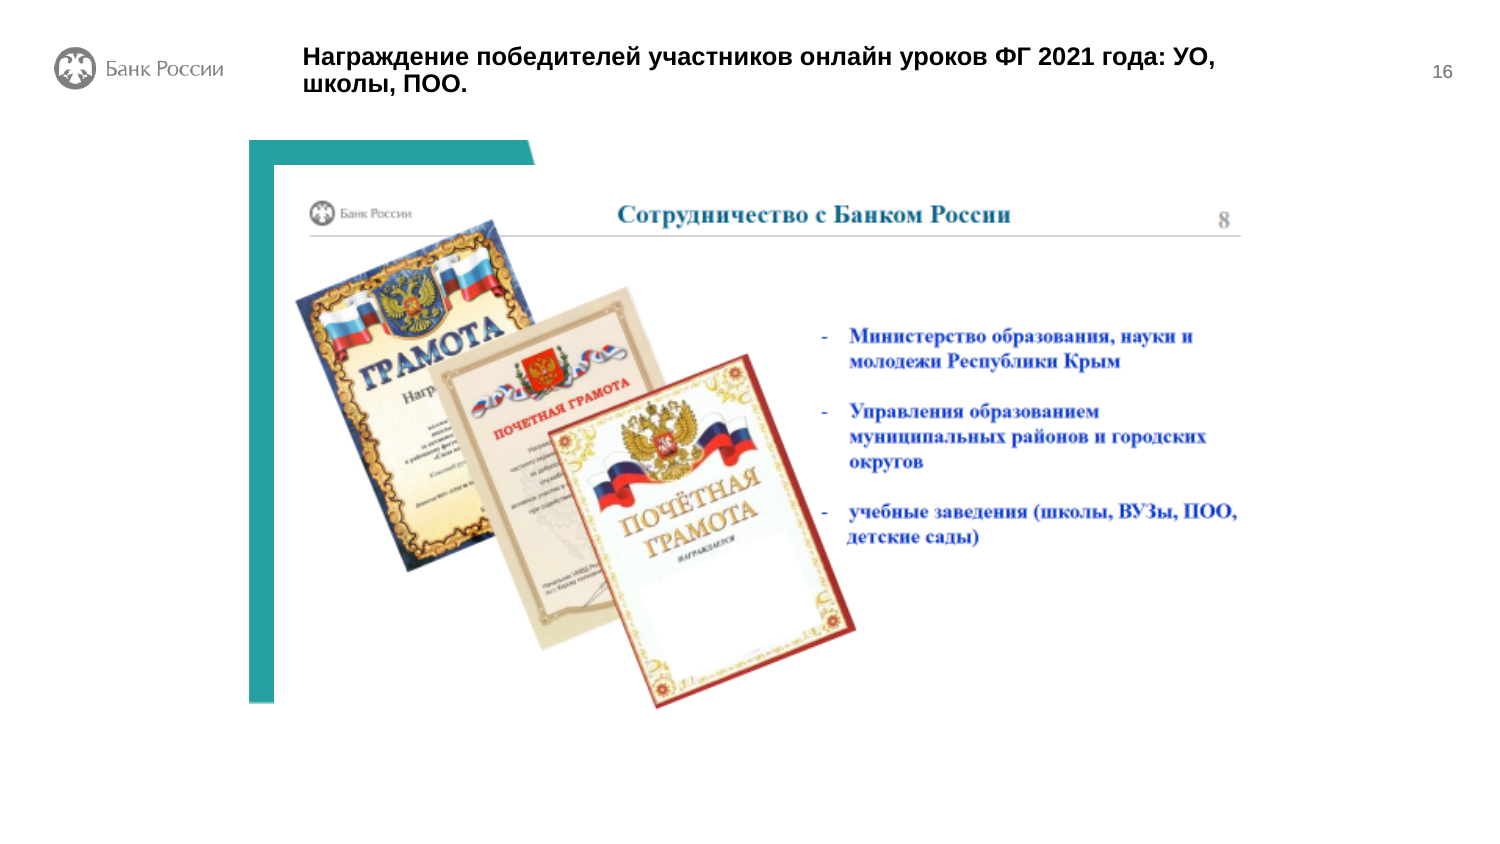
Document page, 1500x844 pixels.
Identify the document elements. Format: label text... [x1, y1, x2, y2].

picture [54, 44, 224, 93]
slide_number 16 [1396, 48, 1469, 93]
title Награждение победителей участников онлайн уроков ФГ 2021 года: УО, школы, ПОО. [287, 35, 1292, 106]
picture [249, 140, 1276, 729]
